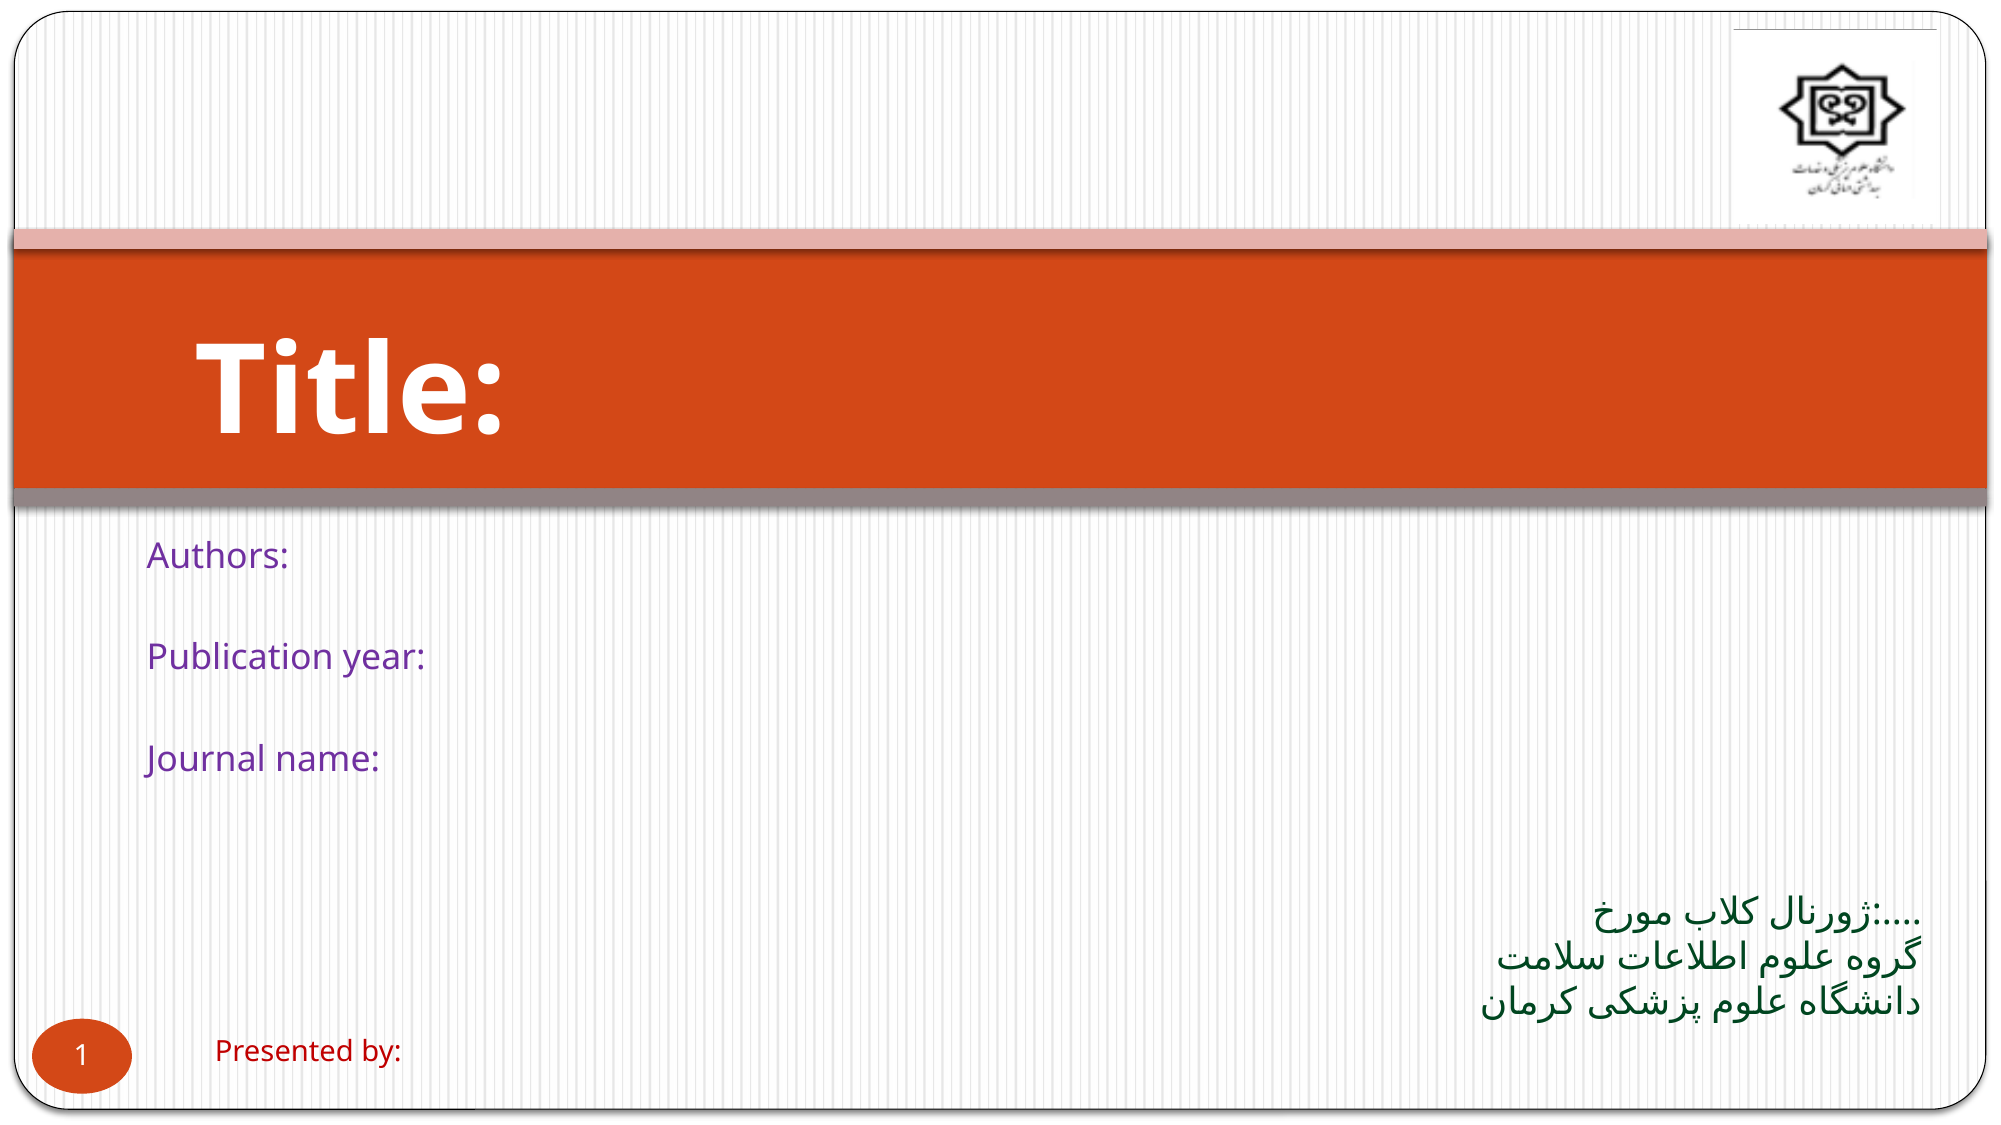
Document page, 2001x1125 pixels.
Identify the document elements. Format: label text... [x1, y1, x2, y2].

text_box ژورنال کلاب مورخ:.... گروه علوم اطلاعات سلامت دانشگاه علوم پزشکی کرمان [1428, 879, 1937, 1030]
title Title: [180, 94, 1830, 680]
subtitle Authors: Publication year: Journal name: [131, 525, 1684, 788]
picture [1733, 29, 1937, 224]
slide_number 1 [32, 1018, 132, 1094]
footer Presented by: [200, 1012, 1067, 1088]
